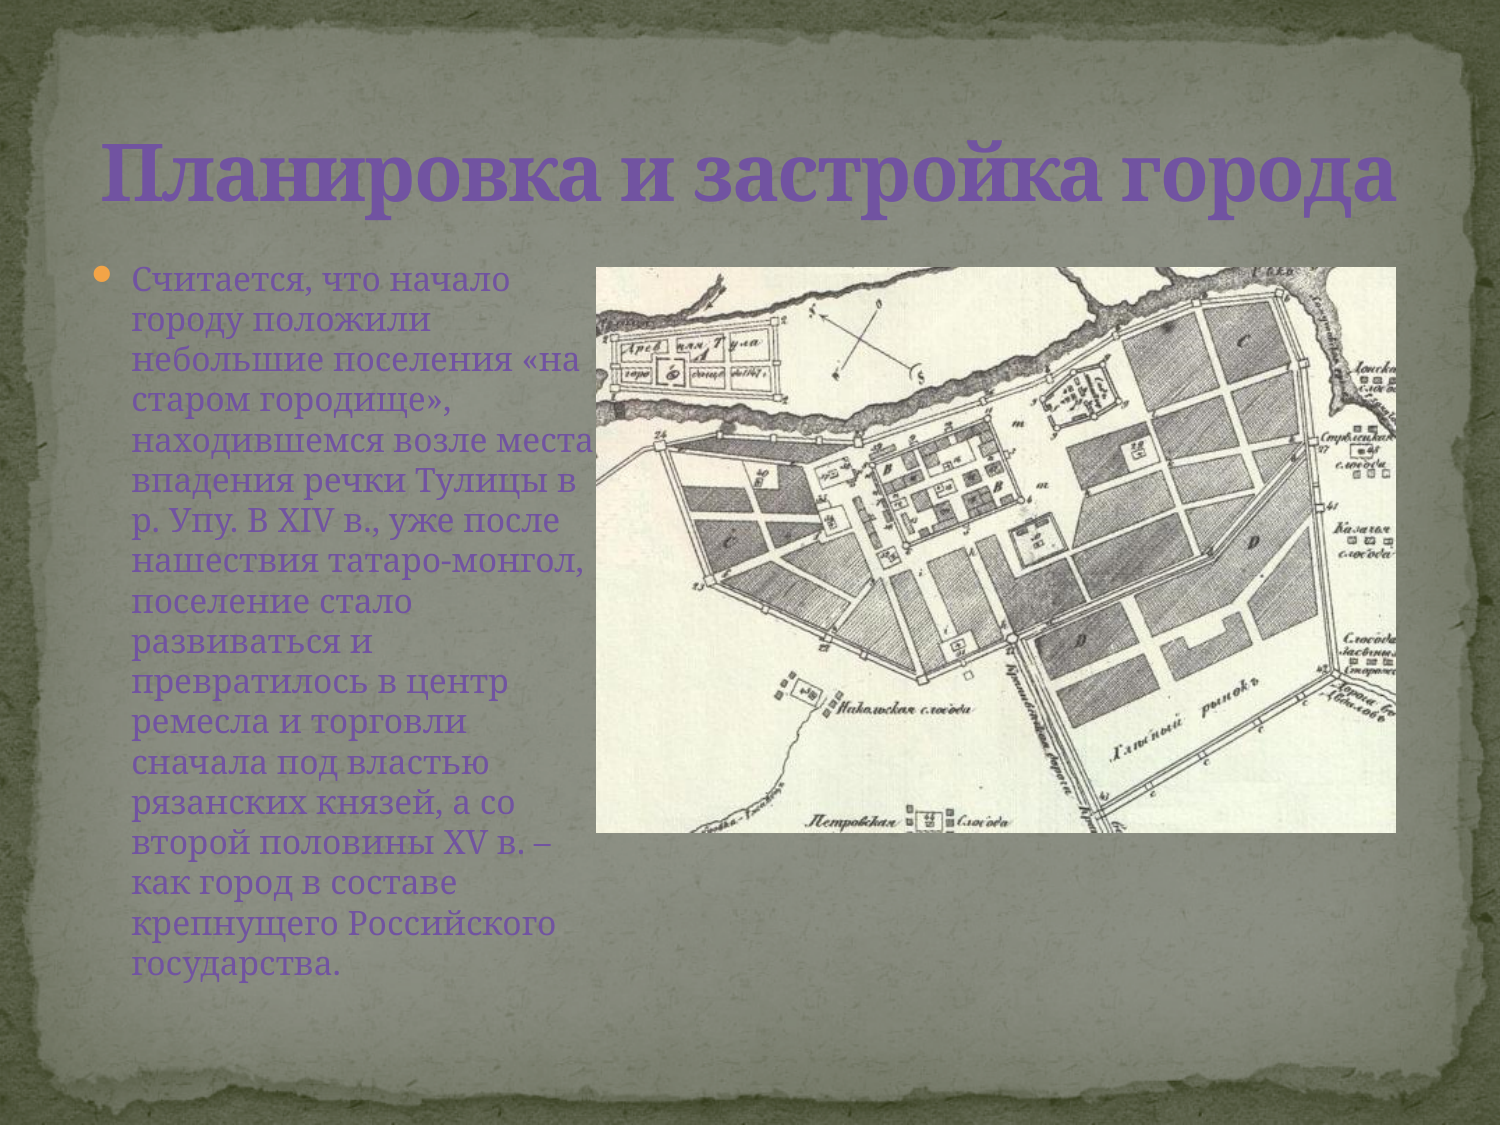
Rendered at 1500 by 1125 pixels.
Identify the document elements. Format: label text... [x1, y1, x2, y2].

title Планировка и застройка города [74, 24, 1425, 225]
list Считается, что начало городу положили небольшие поселения «на старом городище», находившемся возле места впадения речки Тулицы в р. Упу. В XIV в., уже после нашествия татаро-монгол, поселение стало развиваться и превратилось в центр ремесла и торговли сначала под властью рязанских князей, а со второй половины XV в. – как город в составе крепнущего Российского государства. [76, 249, 621, 1000]
picture [596, 267, 1396, 833]
